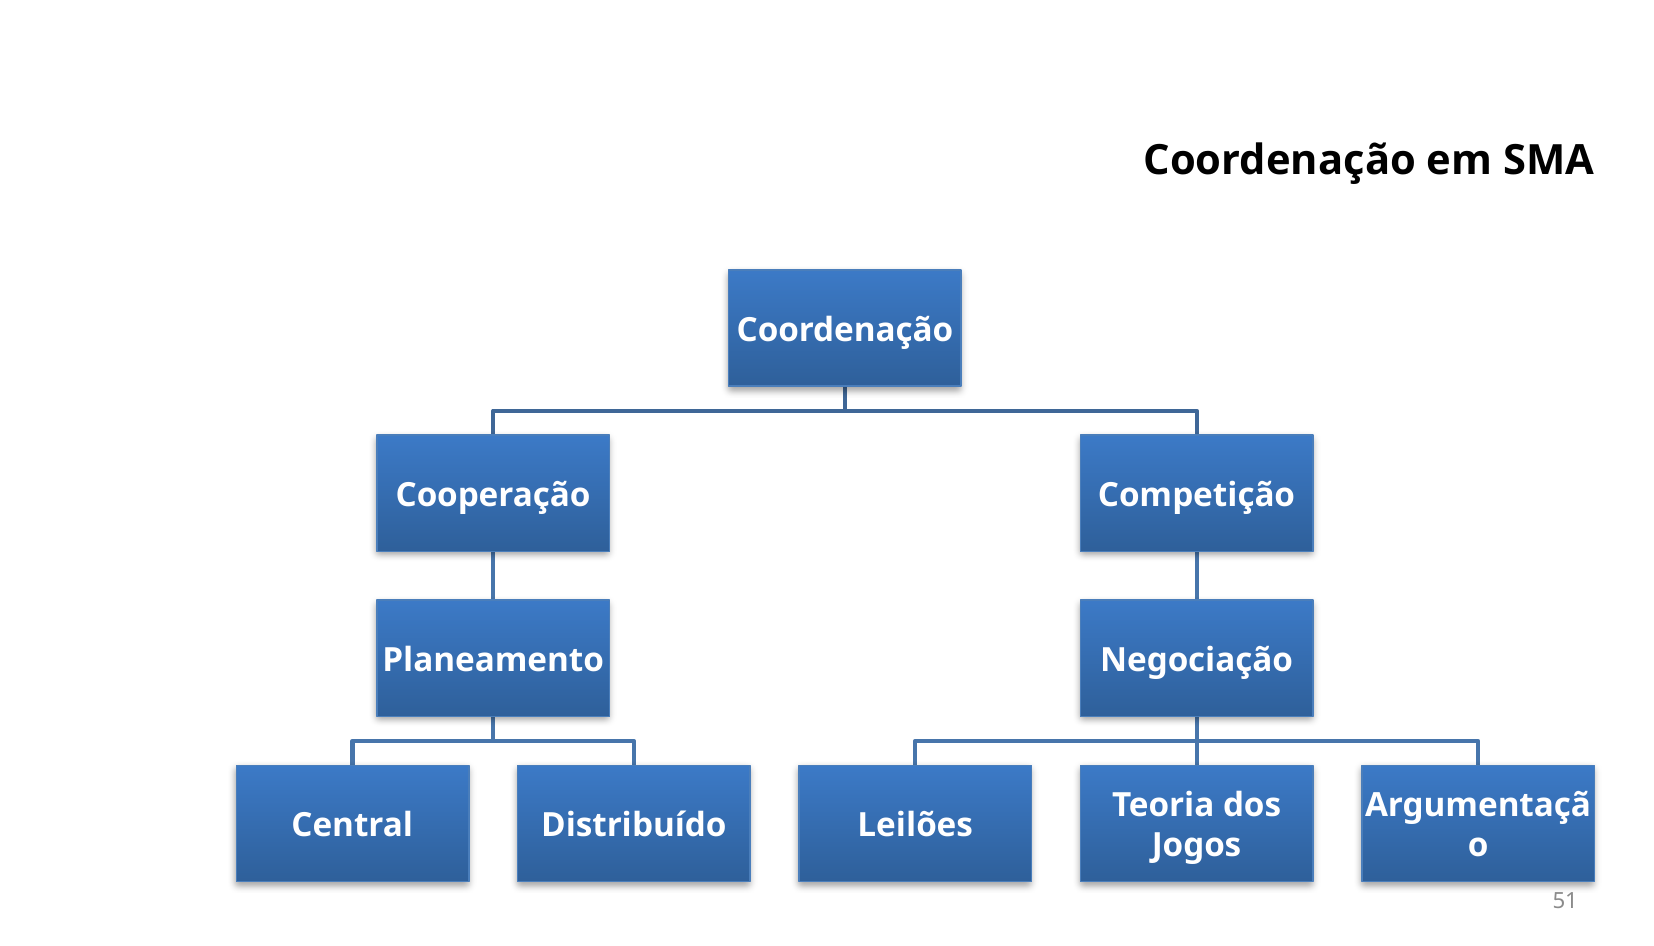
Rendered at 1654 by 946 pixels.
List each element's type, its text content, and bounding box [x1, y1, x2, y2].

title Coordenação em SMA [236, 132, 1595, 251]
slide_number 51 [1208, 893, 1595, 927]
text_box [235, 265, 1595, 887]
